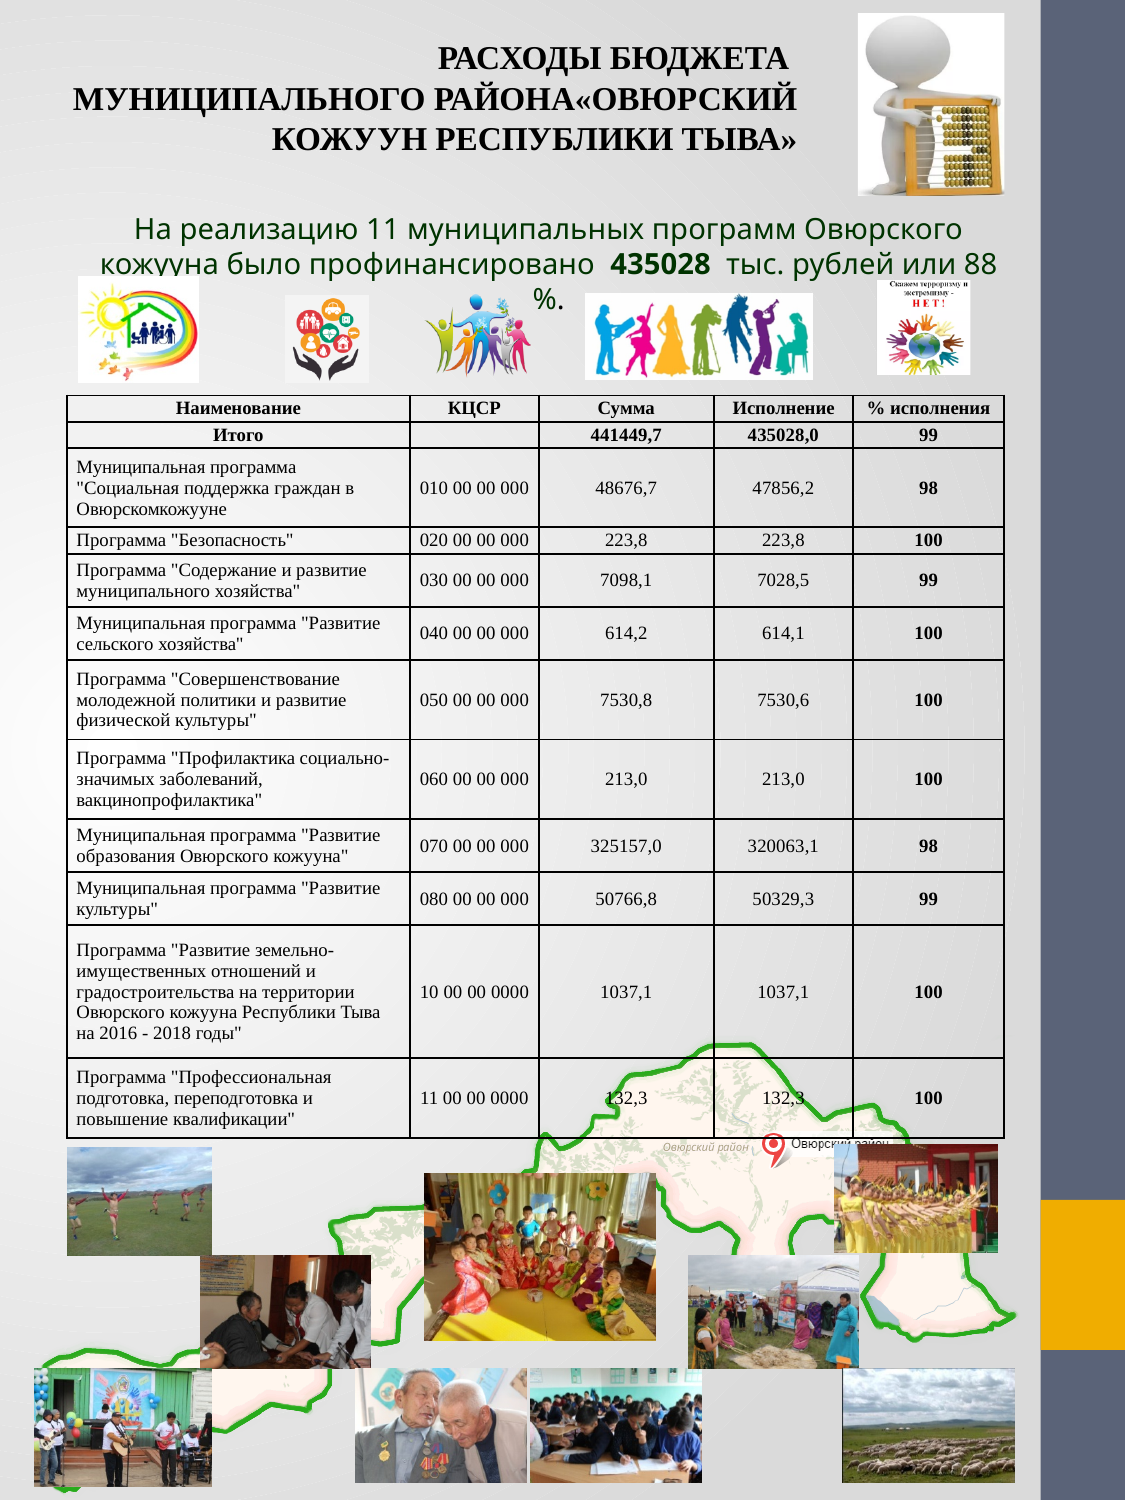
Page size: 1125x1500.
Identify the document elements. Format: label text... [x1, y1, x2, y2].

table_cell 98 [854, 449, 1003, 526]
table_cell Программа "Профилактика социально-значимых заболеваний, вакцинопрофилактика" [68, 740, 409, 818]
picture [876, 280, 971, 376]
picture [857, 13, 1005, 197]
picture [423, 293, 531, 379]
table_cell 213,0 [715, 740, 852, 818]
table_cell Итого [68, 423, 409, 447]
table_cell Программа "Безопасность" [68, 528, 409, 553]
table_header % исполнения [854, 396, 1003, 421]
table_cell 7530,6 [715, 661, 852, 739]
table_cell 50329,3 [715, 873, 852, 924]
picture [77, 276, 199, 384]
text_box РАСХОДЫ БЮДЖЕТА МУНИЦИПАЛЬНОГО РАЙОНА«ОВЮРСКИЙ КОЖУУН РЕСПУБЛИКИ ТЫВА» [12, 29, 813, 164]
table_cell 223,8 [540, 528, 713, 553]
table_cell 10 00 00 0000 [411, 926, 538, 1027]
table_cell 435028,0 [715, 423, 852, 447]
table_cell 100 [854, 661, 1003, 739]
table_cell 48676,7 [540, 449, 713, 526]
table_cell 47856,2 [715, 449, 852, 526]
table_cell 060 00 00 000 [411, 740, 538, 818]
table_cell 213,0 [540, 740, 713, 818]
table_cell 080 00 00 000 [411, 873, 538, 924]
table_cell 325157,0 [540, 820, 713, 871]
table_cell Программа "Содержание и развитие муниципального хозяйства" [68, 555, 409, 606]
table_cell 010 00 00 000 [411, 449, 538, 526]
text_box На реализацию 11 муниципальных программ Овюрского кожууна было профинансировано 435028 тыс. рублей или 88 %. [0, 202, 1023, 323]
table_cell [411, 423, 538, 447]
table_cell 040 00 00 000 [411, 608, 538, 659]
table_cell 030 00 00 000 [411, 555, 538, 606]
table_cell Муниципальная программа "Развитие культуры" [68, 873, 409, 924]
table_cell Муниципальная программа "Развитие образования Овюрского кожууна" [68, 820, 409, 871]
table_cell Программа "Совершенствование молодежной политики и развитие физической культуры" [68, 661, 409, 739]
table_cell Программа "Развитие земельно-имущественных отношений и градостроительства на территории Овюрского кожууна Республики Тыва на 2016 - 2018 годы" [68, 926, 409, 1027]
table_cell 050 00 00 000 [411, 661, 538, 739]
table_cell 614,2 [540, 608, 713, 659]
picture [585, 292, 814, 381]
table_header КЦСР [411, 396, 538, 421]
table_cell 7530,8 [540, 661, 713, 739]
table_cell 100 [854, 740, 1003, 818]
table_cell 98 [854, 820, 1003, 871]
table_cell 99 [854, 555, 1003, 606]
picture [285, 294, 370, 384]
table_cell 070 00 00 000 [411, 820, 538, 871]
table_cell 7028,5 [715, 555, 852, 606]
table_cell 320063,1 [715, 820, 852, 871]
picture [30, 1034, 1022, 1500]
table_cell 1037,1 [715, 926, 852, 1027]
table_cell 1037,1 [540, 926, 713, 1027]
table_header Сумма [540, 396, 713, 421]
table_cell 99 [854, 873, 1003, 924]
table_cell 100 [854, 926, 1003, 1027]
table_cell Муниципальная программа "Развитие сельского хозяйства" [68, 608, 409, 659]
table_cell Муниципальная программа "Социальная поддержка граждан в Овюрскомкожууне [68, 449, 409, 526]
table_cell 441449,7 [540, 423, 713, 447]
table_cell 223,8 [715, 528, 852, 553]
table_cell 99 [854, 423, 1003, 447]
table_cell 100 [854, 608, 1003, 659]
table_cell 100 [854, 528, 1003, 553]
table_header Наименование [68, 396, 409, 421]
table_cell 614,1 [715, 608, 852, 659]
table_cell 50766,8 [540, 873, 713, 924]
table_header Исполнение [715, 396, 852, 421]
table_cell 7098,1 [540, 555, 713, 606]
table_cell 020 00 00 000 [411, 528, 538, 553]
